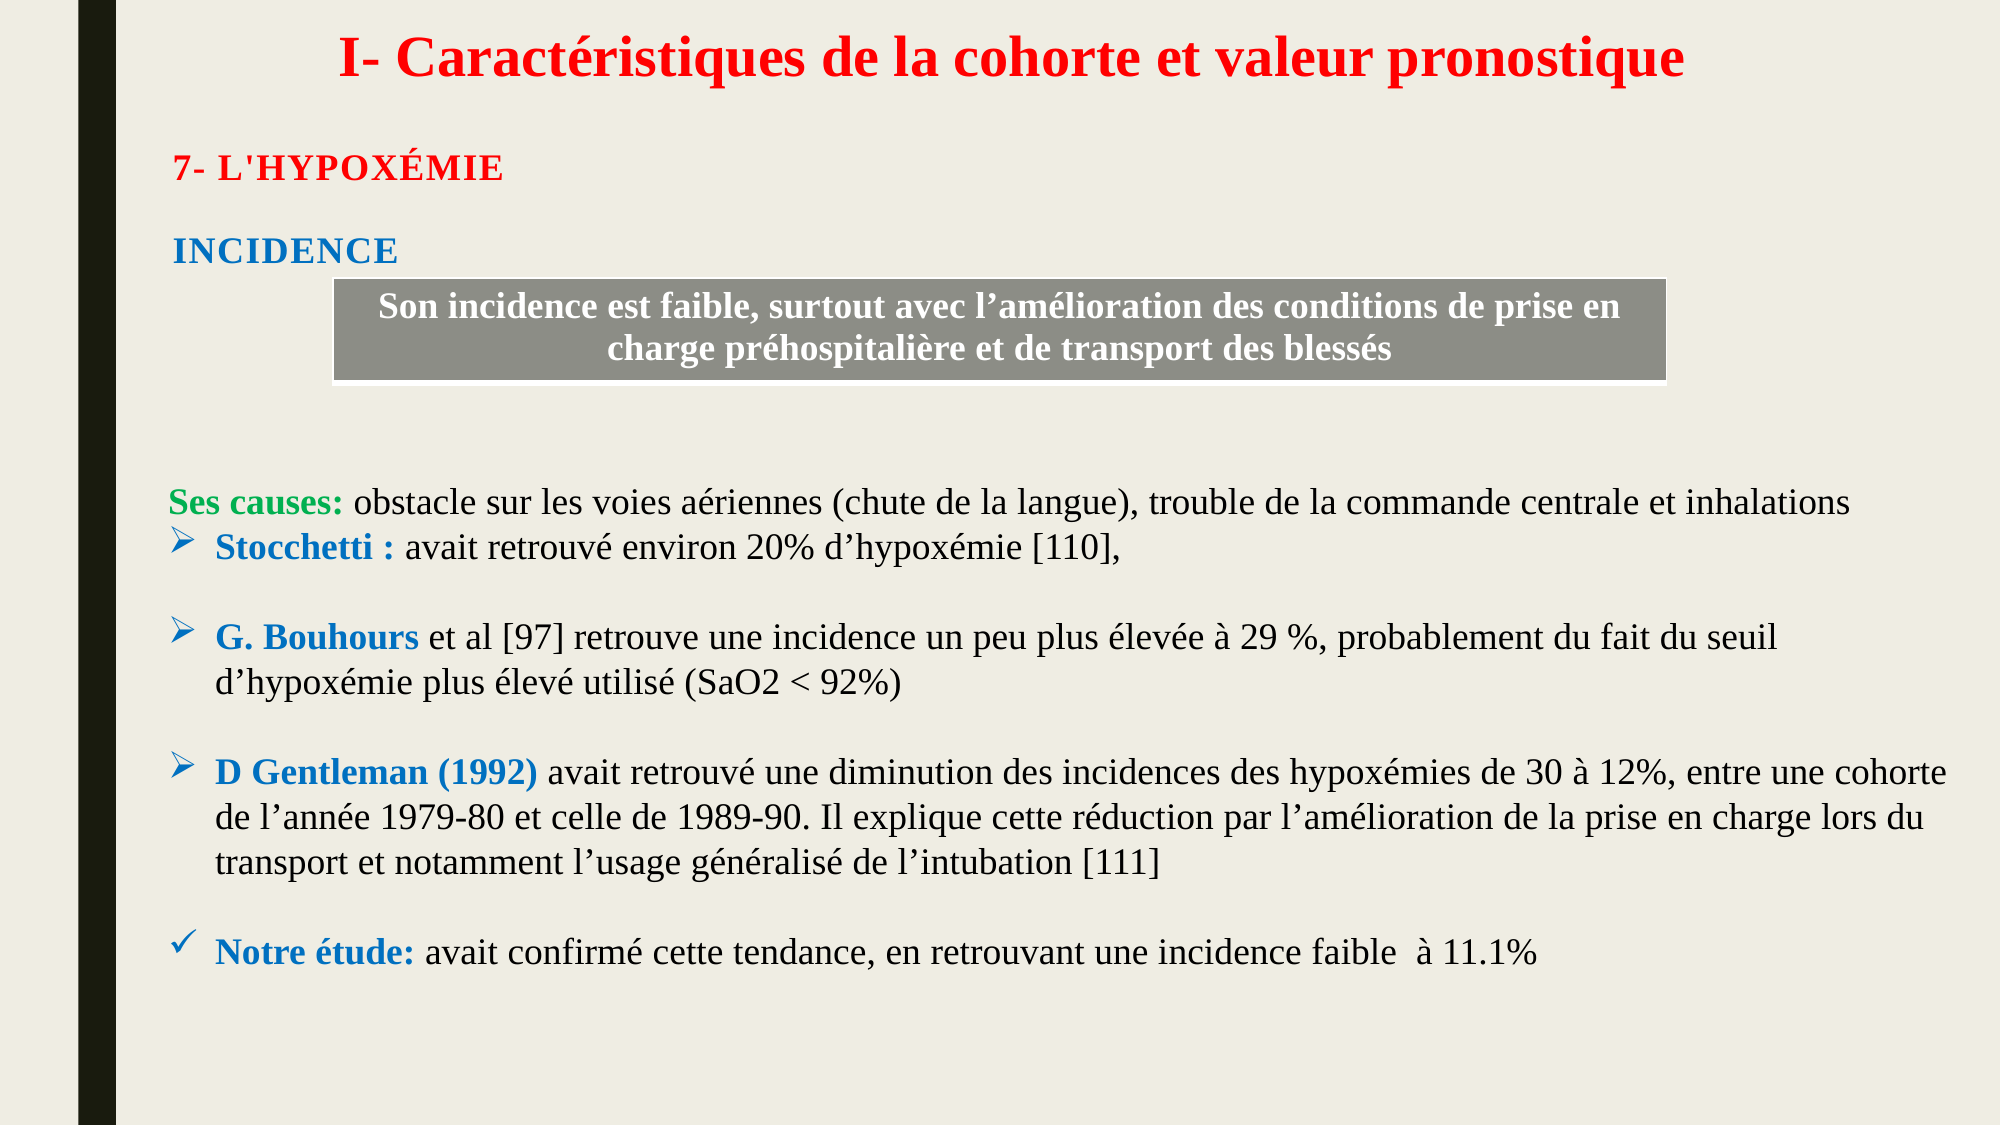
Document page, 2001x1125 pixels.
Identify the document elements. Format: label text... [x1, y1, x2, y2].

title I- Caractéristiques de la cohorte et valeur pronostique [225, 19, 1800, 98]
table_header Son incidence est faible, surtout avec l’amélioration des conditions de prise en charge préhospitalière et de transport des blessés [334, 279, 1666, 380]
text_box 7- L'hypoxémie Incidence [158, 129, 520, 279]
text_box Ses causes: obstacle sur les voies aériennes (chute de la langue), trouble de la commande centrale et inhalations Stocchetti : avait retrouvé environ 20% d’hypoxémie [110], G. Bouhours et al [97] retrouve une incidence un peu plus élevée à 29 %, probablement du fait du seuil d’hypoxémie plus élevé utilisé (SaO2 < 92%) D Gentleman (1992) avait retrouvé une diminution des incidences des hypoxémies de 30 à 12%, entre une cohorte de l’année 1979-80 et celle de 1989-90. Il explique cette réduction par l’amélioration de la prise en charge lors du transport et notamment l’usage généralisé de l’intubation [111] Notre étude: avait confirmé cette tendance, en retrouvant une incidence faible à 11.1% [153, 446, 1974, 1047]
